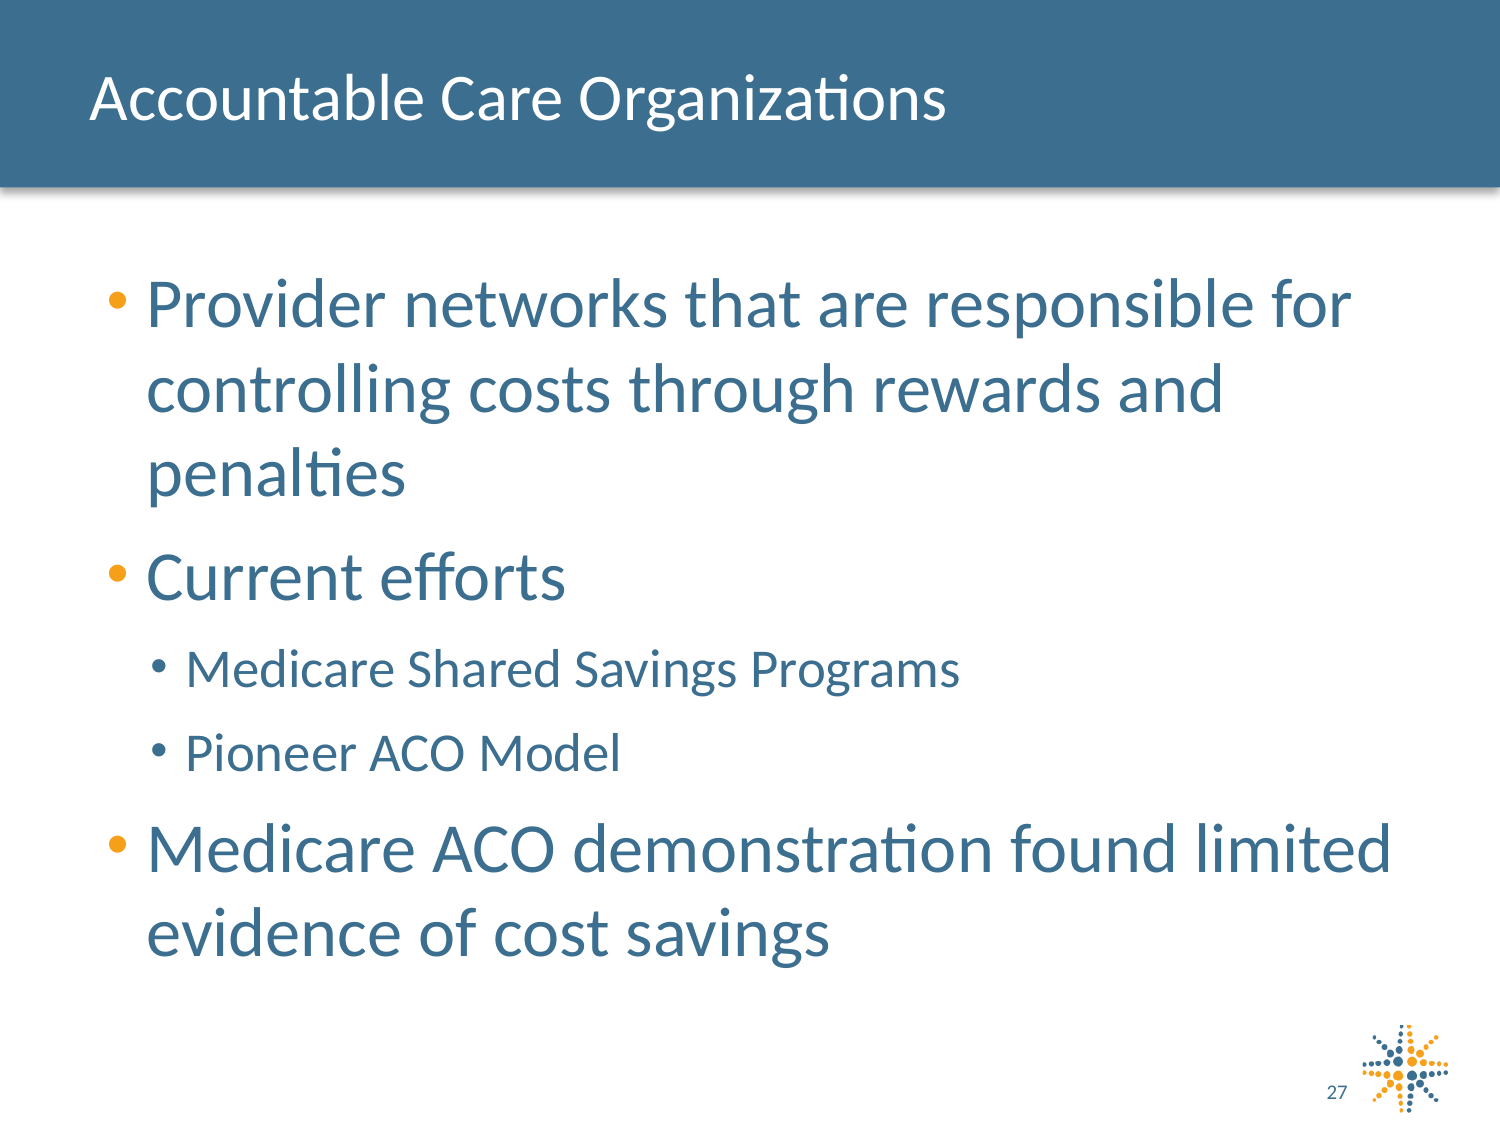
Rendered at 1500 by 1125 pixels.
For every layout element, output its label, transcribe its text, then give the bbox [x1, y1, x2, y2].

title Accountable Care Organizations [75, 0, 1425, 188]
slide_number 27 [1302, 1051, 1363, 1112]
list Provider networks that are responsible for controlling costs through rewards and penalties Current efforts Medicare Shared Savings Programs Pioneer ACO Model Medicare ACO demonstration found limited evidence of cost savings [75, 249, 1425, 1075]
